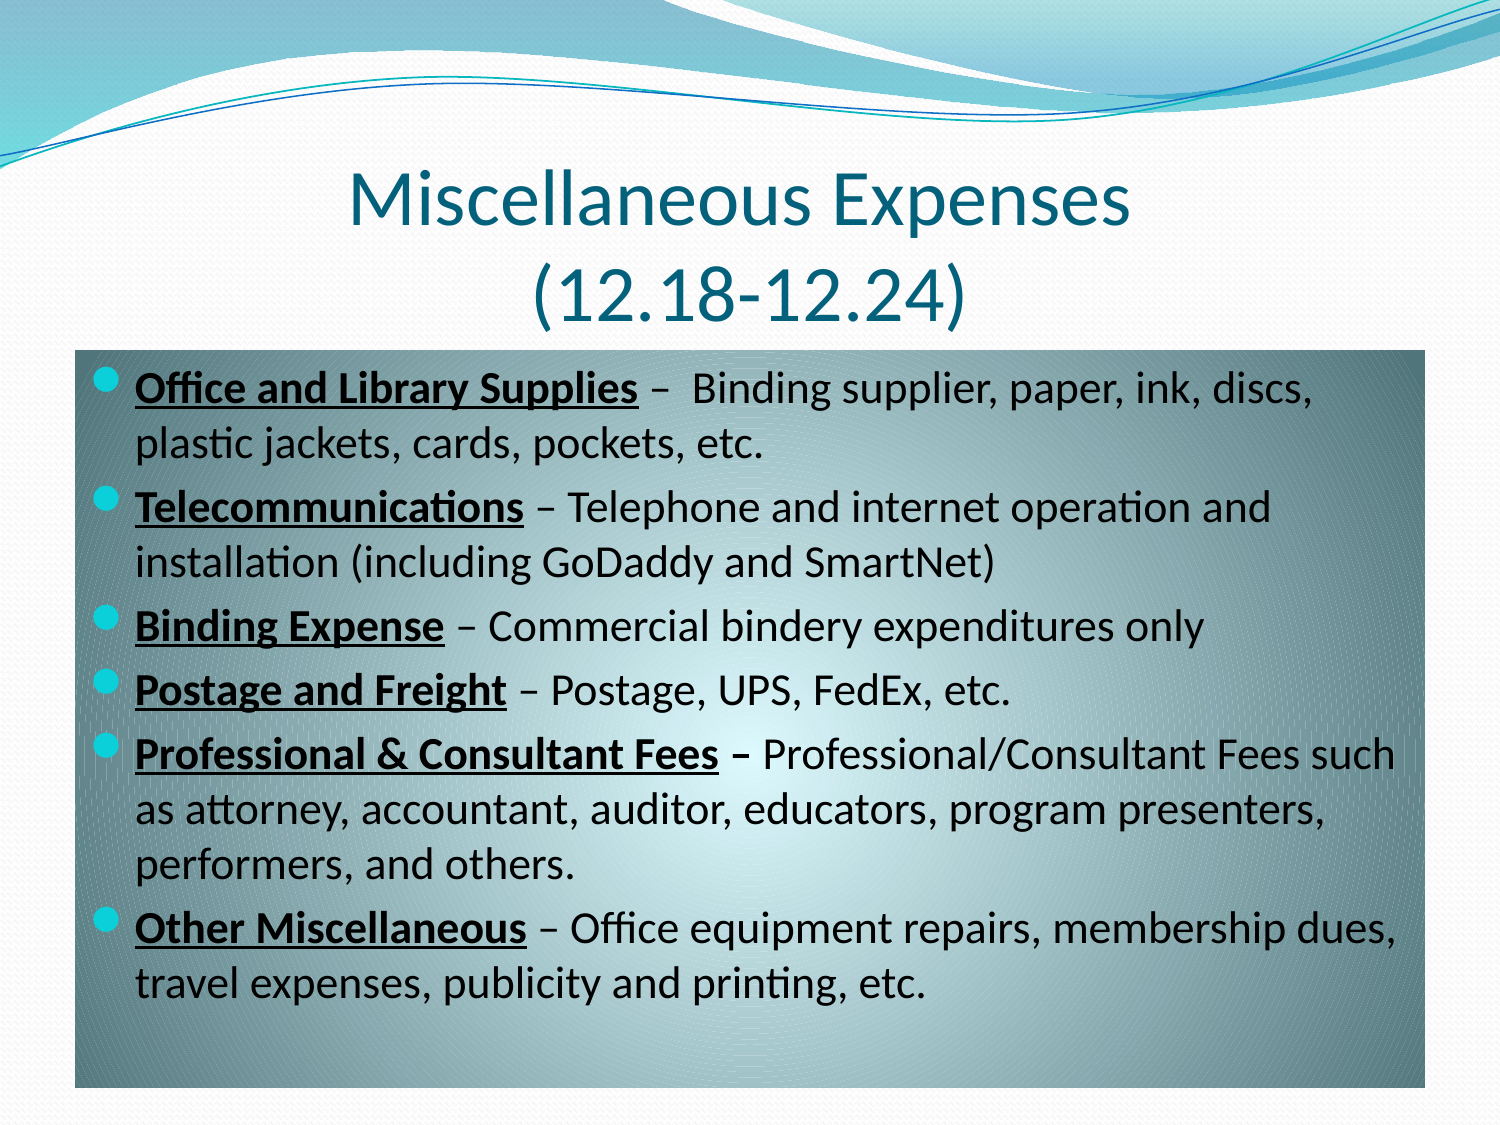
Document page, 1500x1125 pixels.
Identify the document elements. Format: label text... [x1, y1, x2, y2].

title Miscellaneous Expenses (12.18-12.24) [75, 137, 1425, 338]
list Office and Library Supplies – Binding supplier, paper, ink, discs, plastic jackets, cards, pockets, etc. Telecommunications – Telephone and internet operation and installation (including GoDaddy and SmartNet) Binding Expense – Commercial bindery expenditures only Postage and Freight – Postage, UPS, FedEx, etc. Professional & Consultant Fees – Professional/Consultant Fees such as attorney, accountant, auditor, educators, program presenters, performers, and others. Other Miscellaneous – Office equipment repairs, membership dues, travel expenses, publicity and printing, etc. [75, 350, 1425, 1088]
